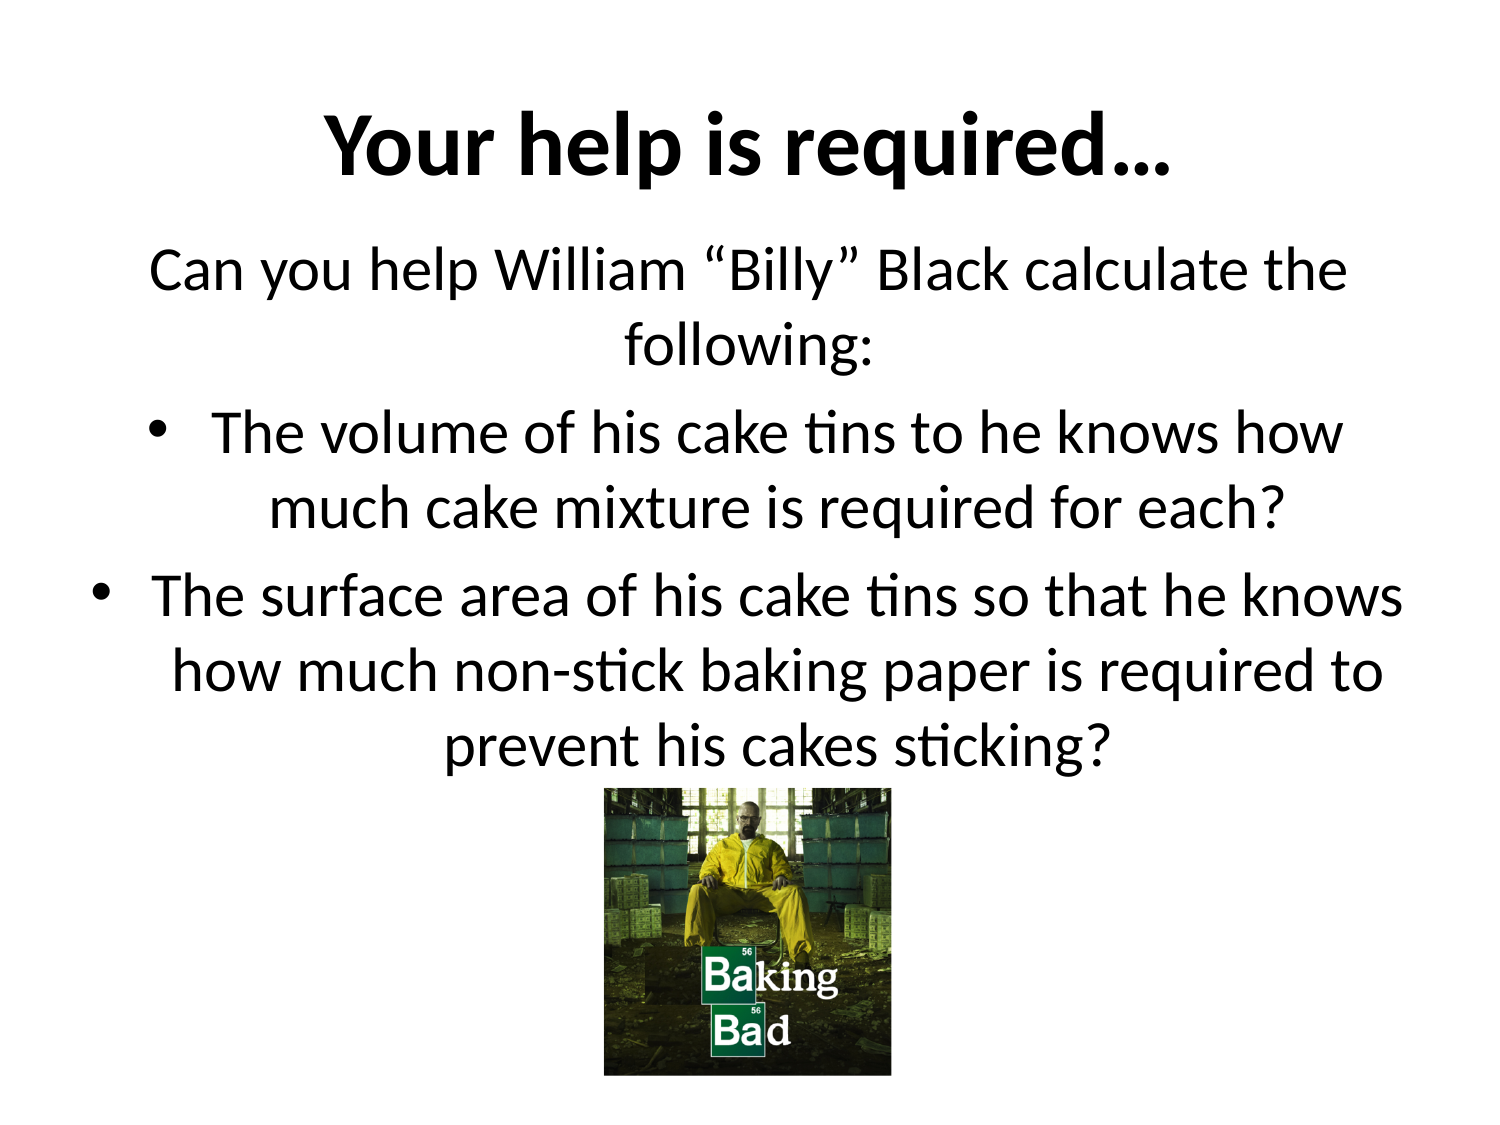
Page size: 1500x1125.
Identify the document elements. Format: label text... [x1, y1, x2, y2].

title Your help is required… [75, 45, 1425, 219]
picture [602, 786, 892, 1076]
list Can you help William “Billy” Black calculate the following: The volume of his cake tins to he knows how much cake mixture is required for each? The surface area of his cake tins so that he knows how much non-stick baking paper is required to prevent his cakes sticking? [75, 219, 1425, 787]
